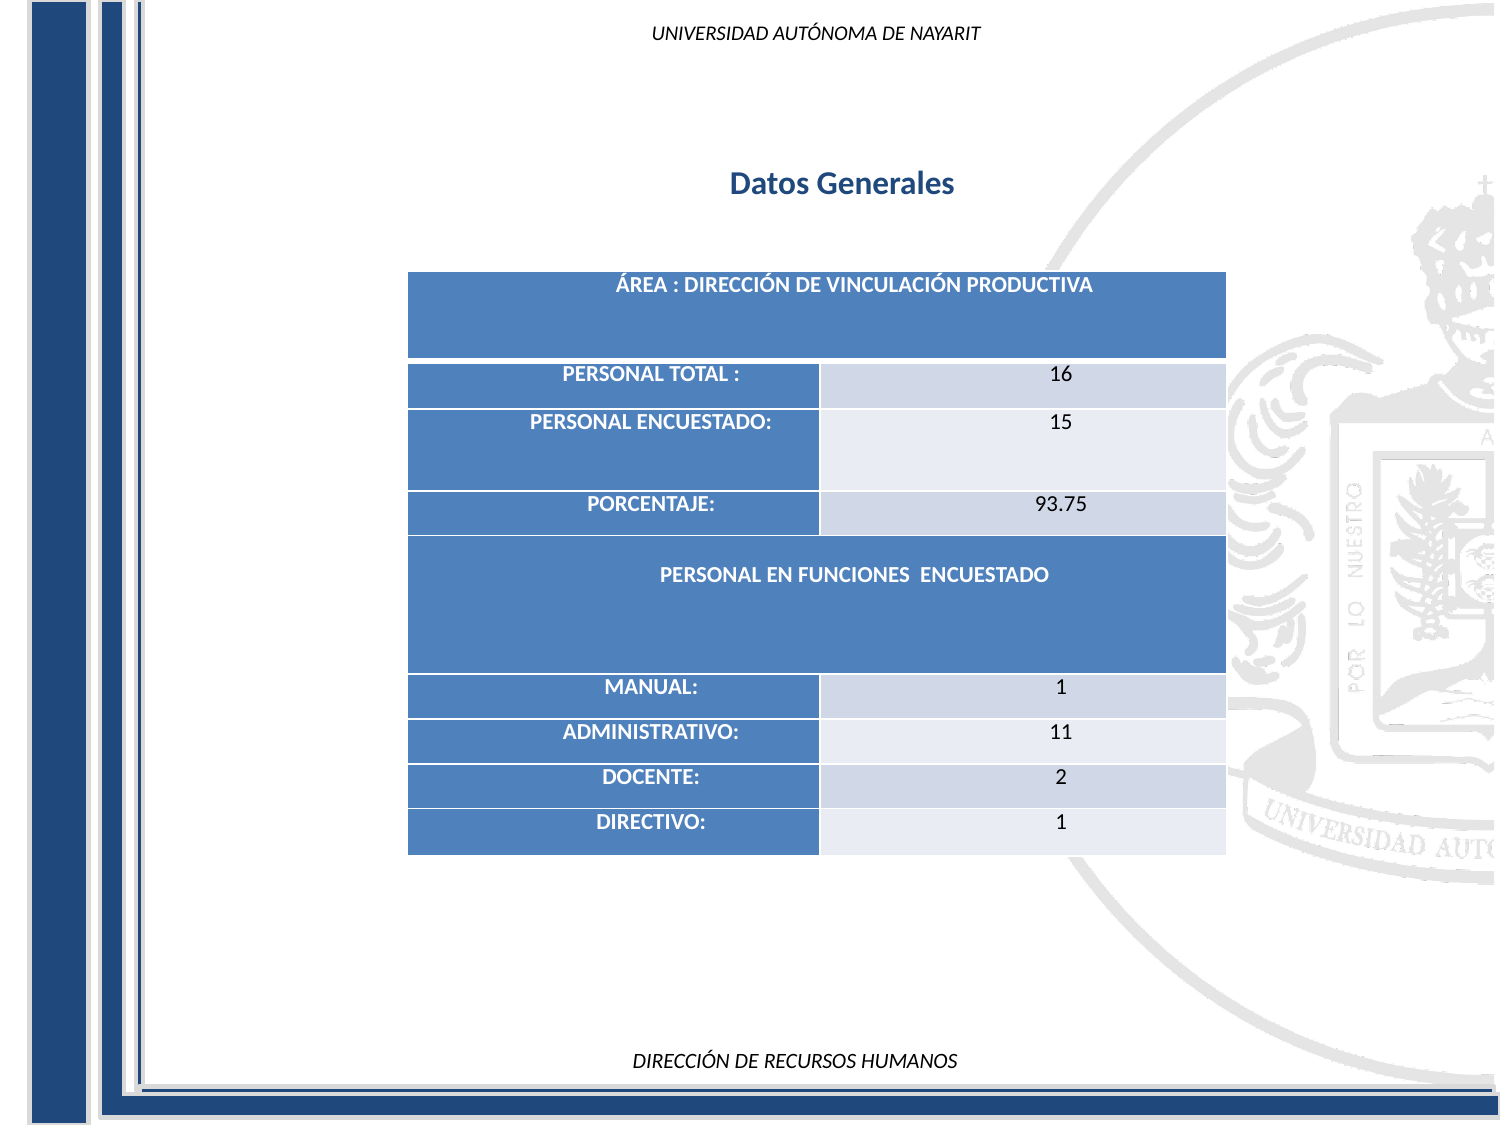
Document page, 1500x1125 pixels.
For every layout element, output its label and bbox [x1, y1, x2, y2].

text_box [29, 0, 1500, 1125]
